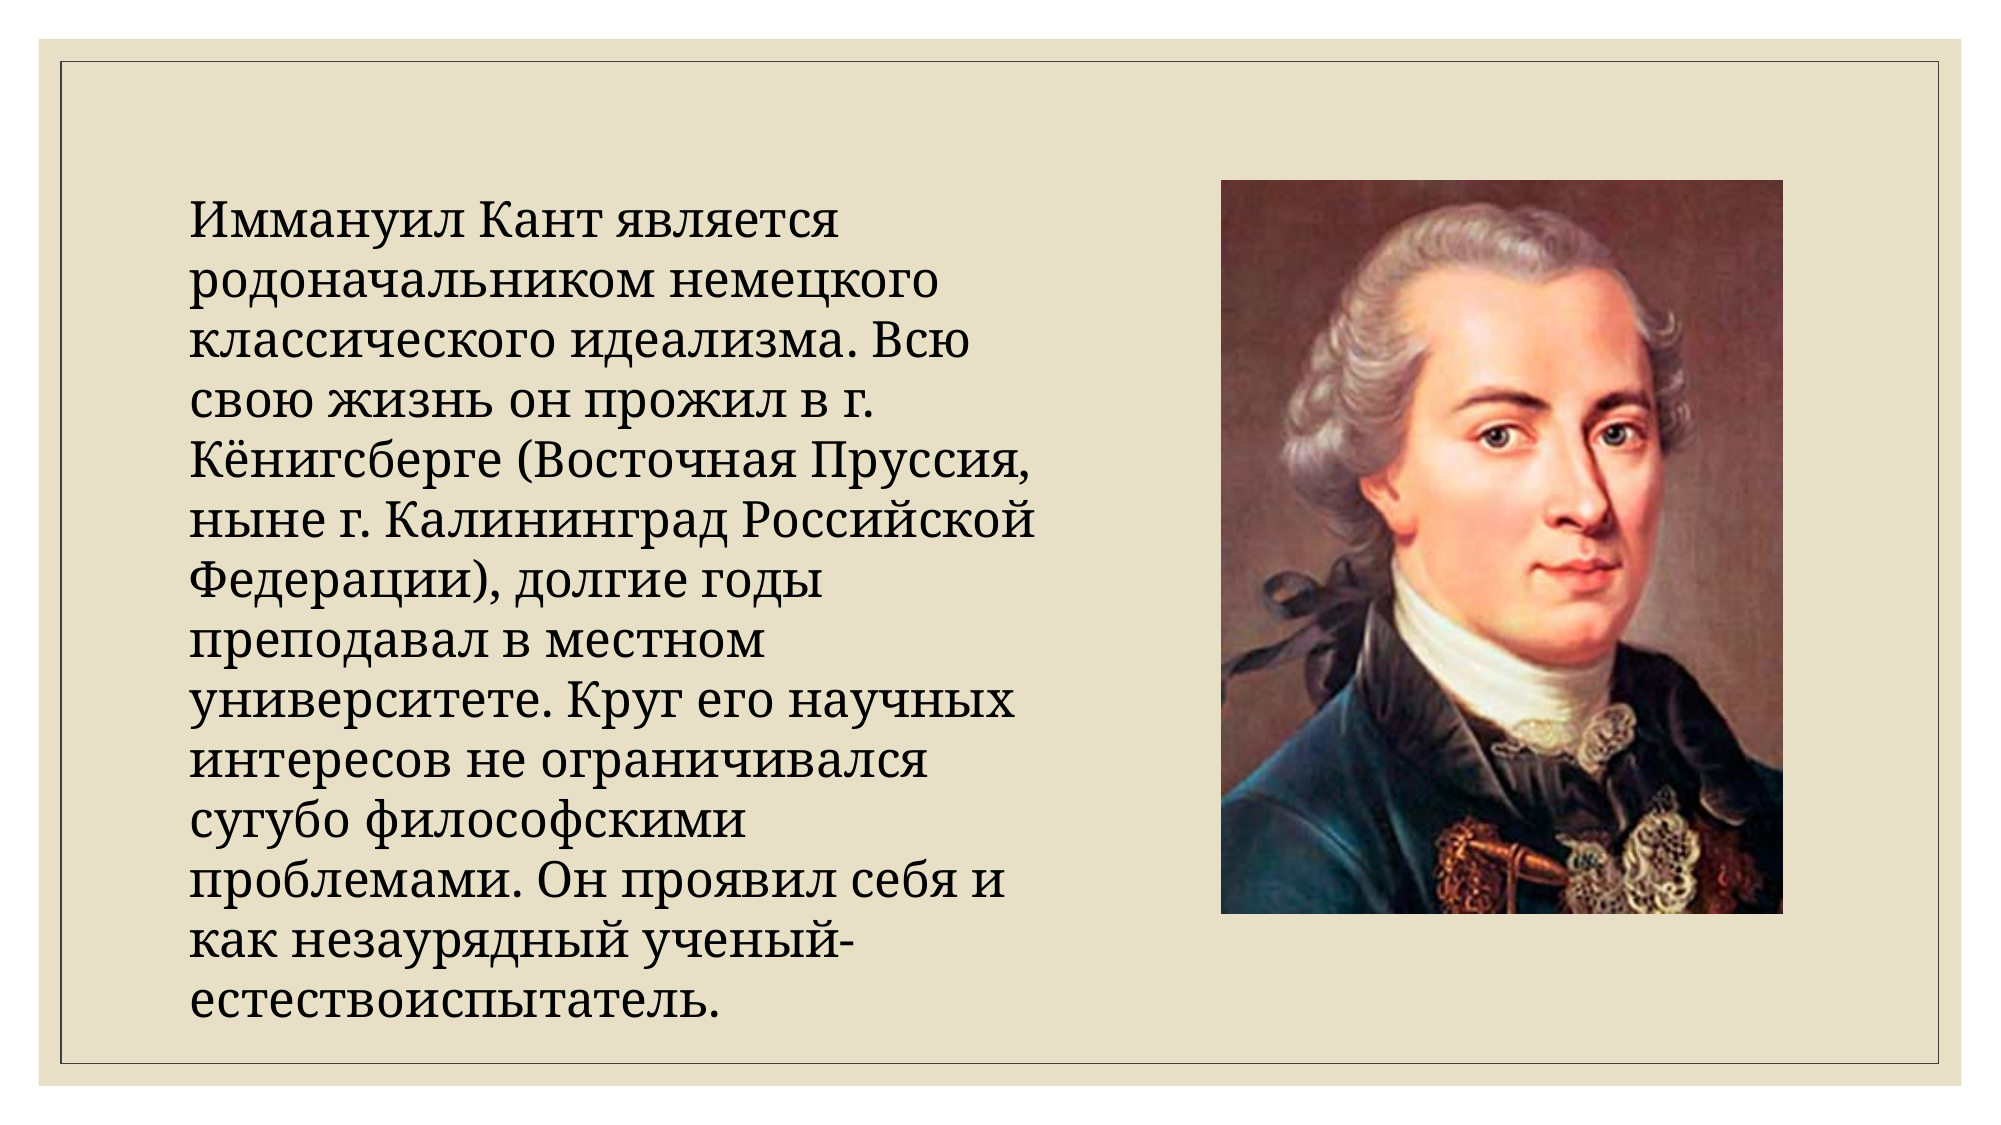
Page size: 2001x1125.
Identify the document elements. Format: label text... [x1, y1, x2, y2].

picture [1221, 180, 1783, 914]
list Иммануил Кант является родоначальником немецкого классического идеализма. Всю свою жизнь он прожил в г. Кёнигсберге (Восточная Пруссия, ныне г. Калининград Российской Федерации), долгие годы преподавал в местном университете. Круг его научных интересов не ограничивался сугубо философскими проблемами. Он проявил себя и как незаурядный ученый-естествоиспытатель. [174, 180, 1095, 990]
